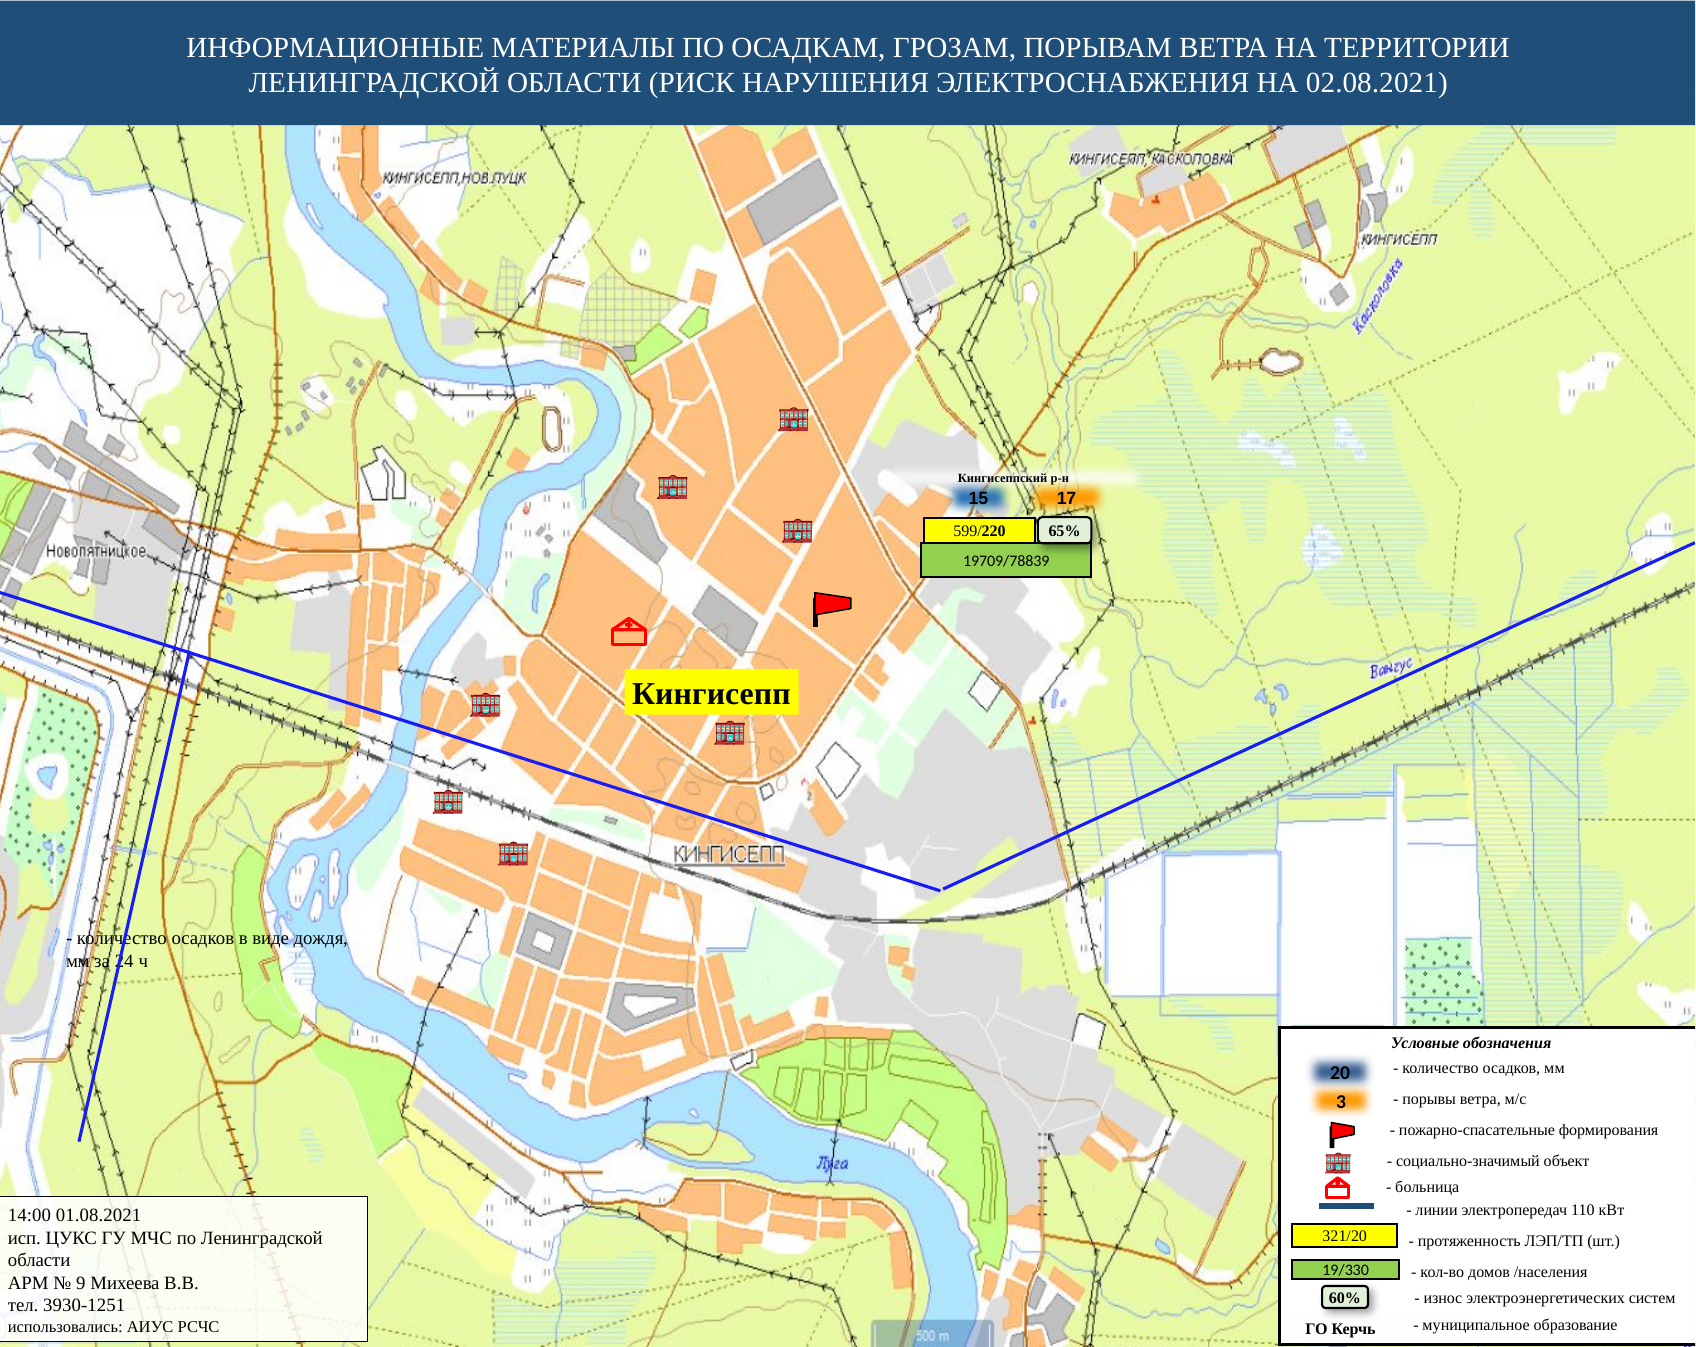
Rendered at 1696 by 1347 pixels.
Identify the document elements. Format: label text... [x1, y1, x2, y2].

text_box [78, 650, 190, 1142]
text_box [943, 542, 1695, 889]
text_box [0, 592, 941, 891]
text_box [880, 462, 1147, 543]
text_box ИНФОРМАЦИОННЫЕ МАТЕРИАЛЫ ПО ОСАДКАМ, ГРОЗАМ, ПОРЫВАМ ВЕТРА НА ТЕРРИТОРИИ ЛЕНИНГРАДСКОЙ ОБЛАСТИ (РИСК НАРУШЕНИЯ ЭЛЕКТРОСНАБЖЕНИЯ НА 02.08.2021) [0, 0, 1696, 91]
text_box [1324, 1152, 1351, 1174]
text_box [1326, 1120, 1356, 1149]
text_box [781, 518, 813, 543]
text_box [777, 407, 809, 432]
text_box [657, 475, 688, 499]
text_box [1326, 1177, 1349, 1198]
picture [0, 91, 1696, 1347]
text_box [1279, 1023, 1696, 1347]
